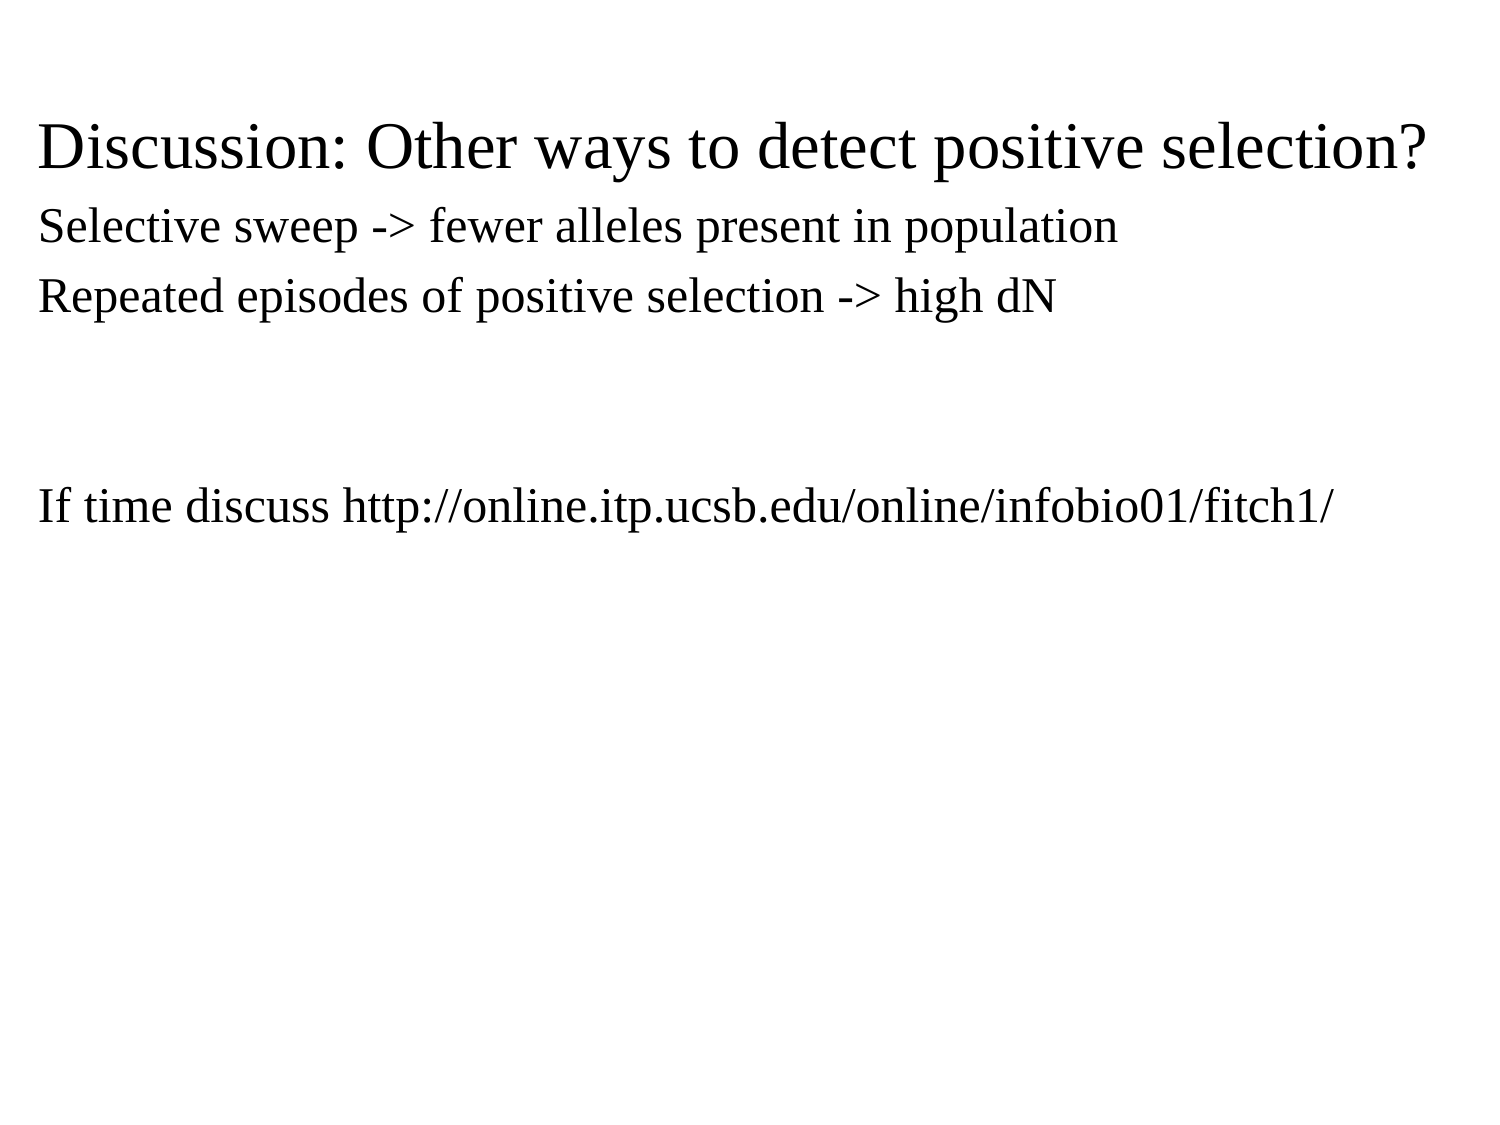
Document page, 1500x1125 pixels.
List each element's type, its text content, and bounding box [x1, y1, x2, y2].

subtitle Discussion: Other ways to detect positive selection? Selective sweep -> fewer alleles present in population Repeated episodes of positive selection -> high dN If time discuss http://online.itp.ucsb.edu/online/infobio01/fitch1/ [22, 94, 1500, 388]
